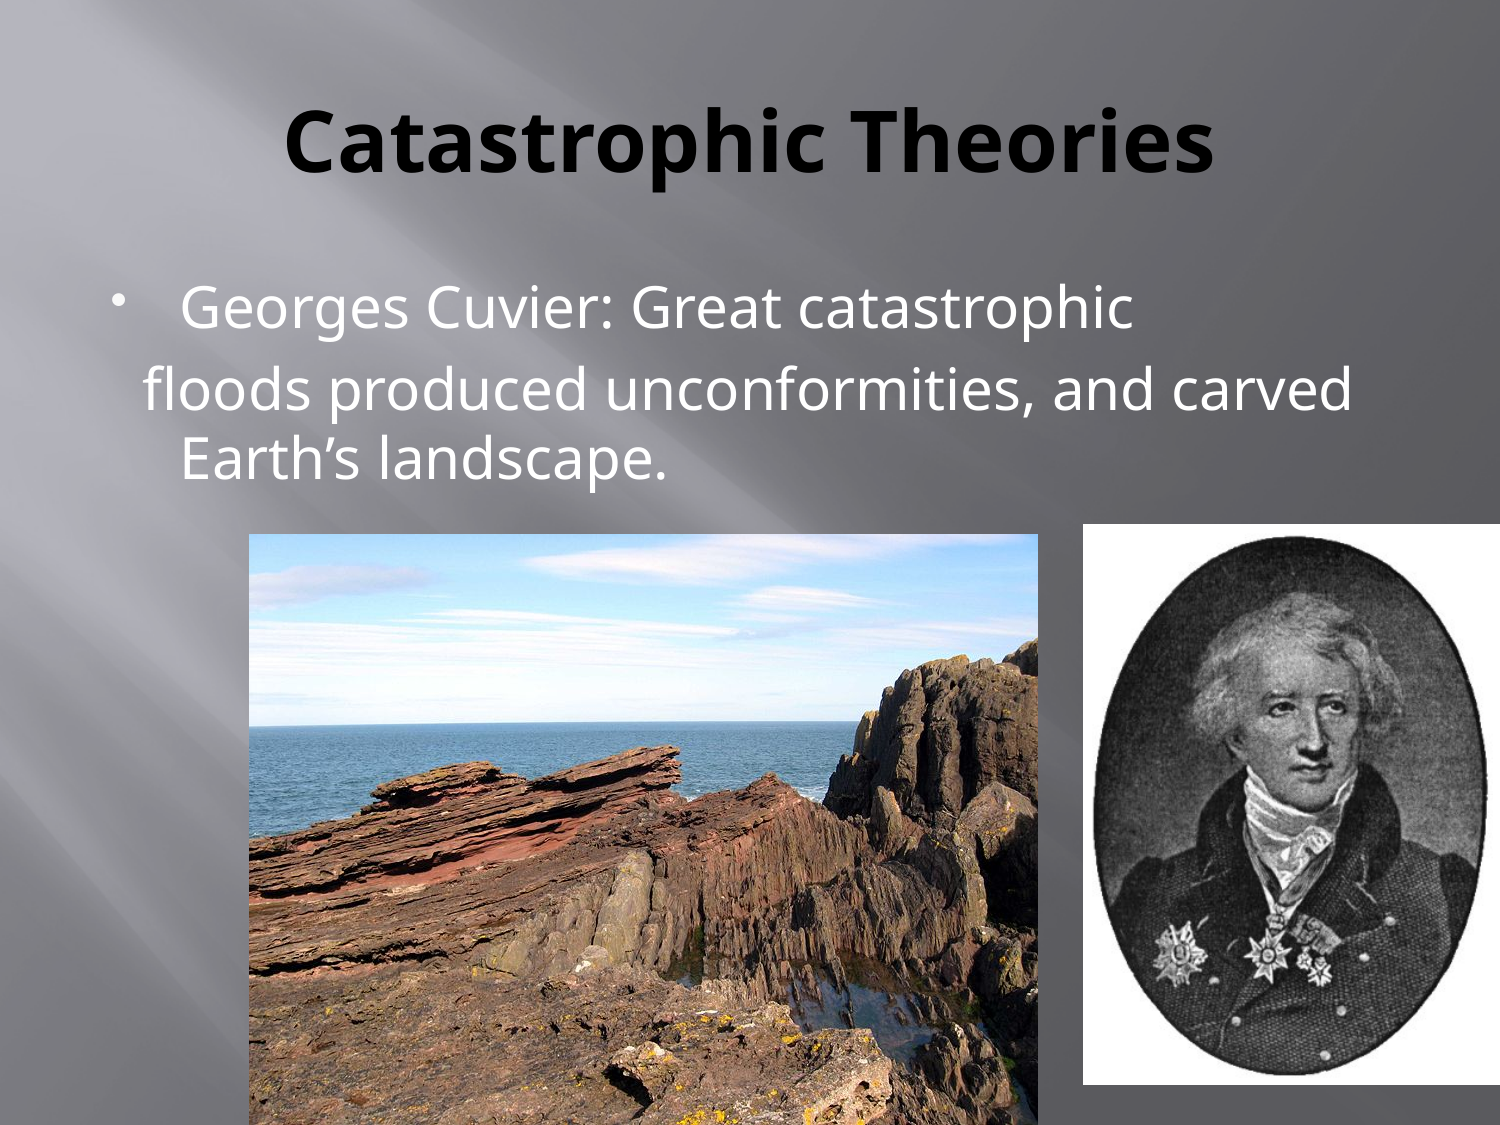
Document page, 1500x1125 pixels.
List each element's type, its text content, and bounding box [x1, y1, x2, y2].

list Georges Cuvier: Great catastrophic floods produced unconformities, and carved Earth’s landscape. [75, 262, 1425, 1035]
picture [1082, 524, 1500, 1085]
picture [249, 534, 1038, 1125]
title Catastrophic Theories [75, 45, 1425, 233]
